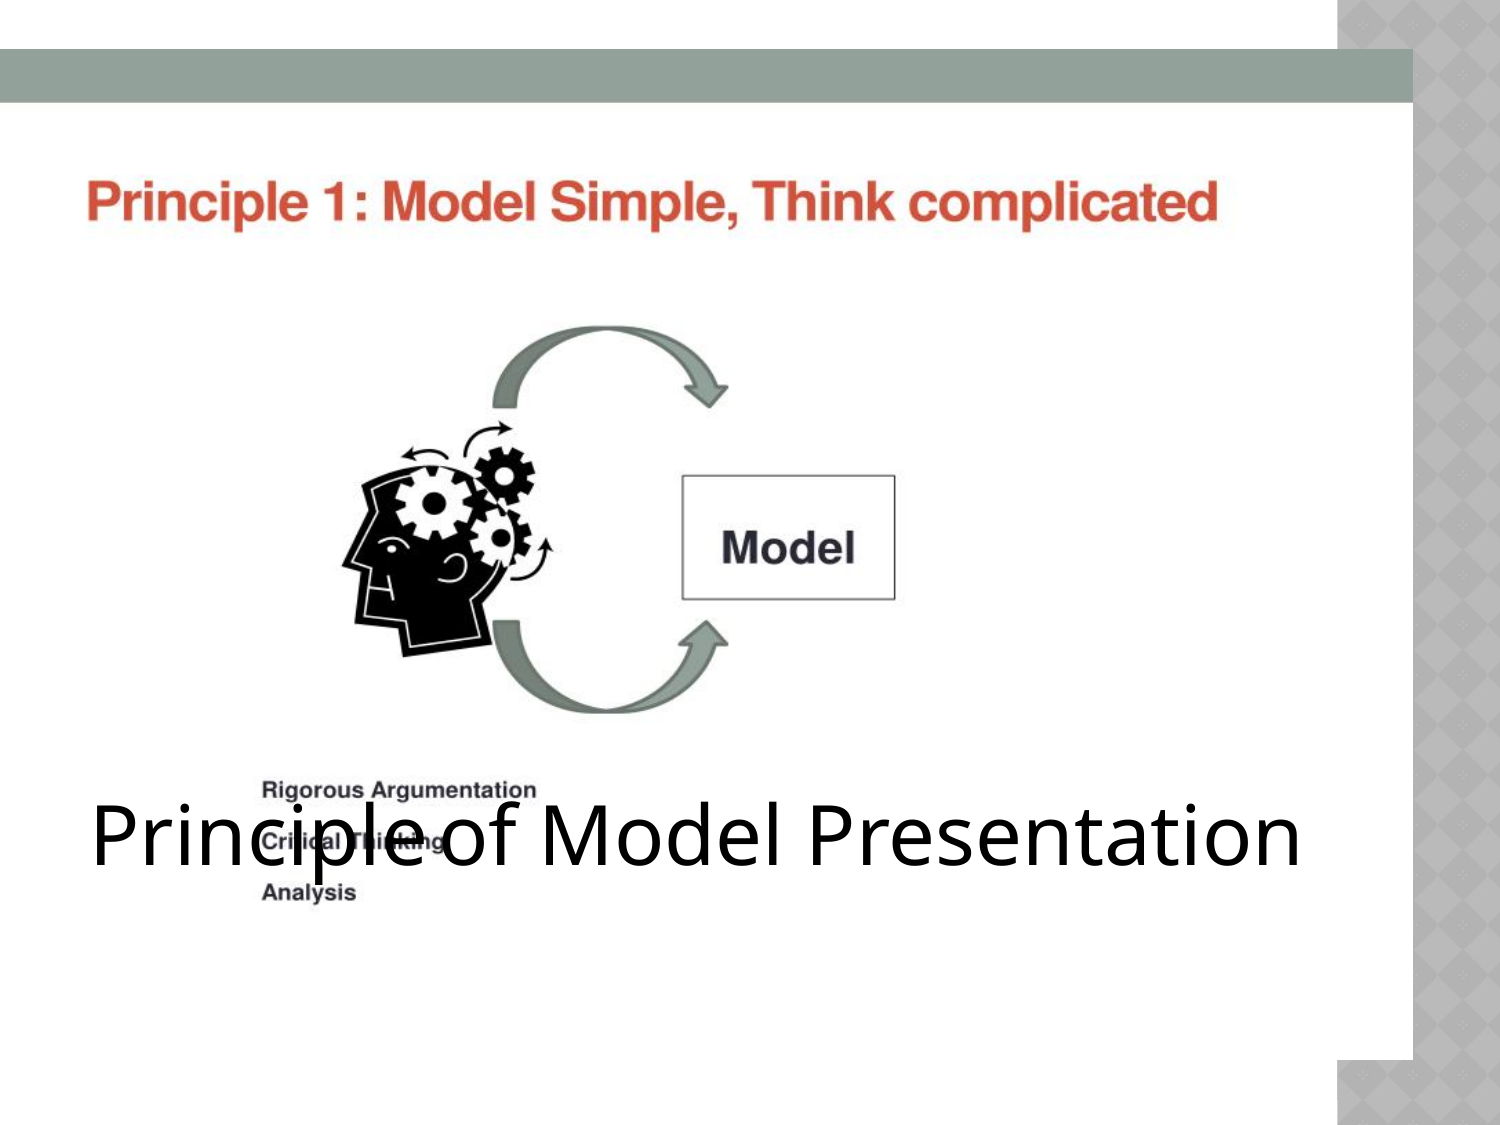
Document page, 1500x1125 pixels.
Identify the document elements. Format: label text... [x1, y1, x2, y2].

text_box Principle of Model Presentation [1417, 774, 1425, 890]
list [0, 49, 1413, 1060]
